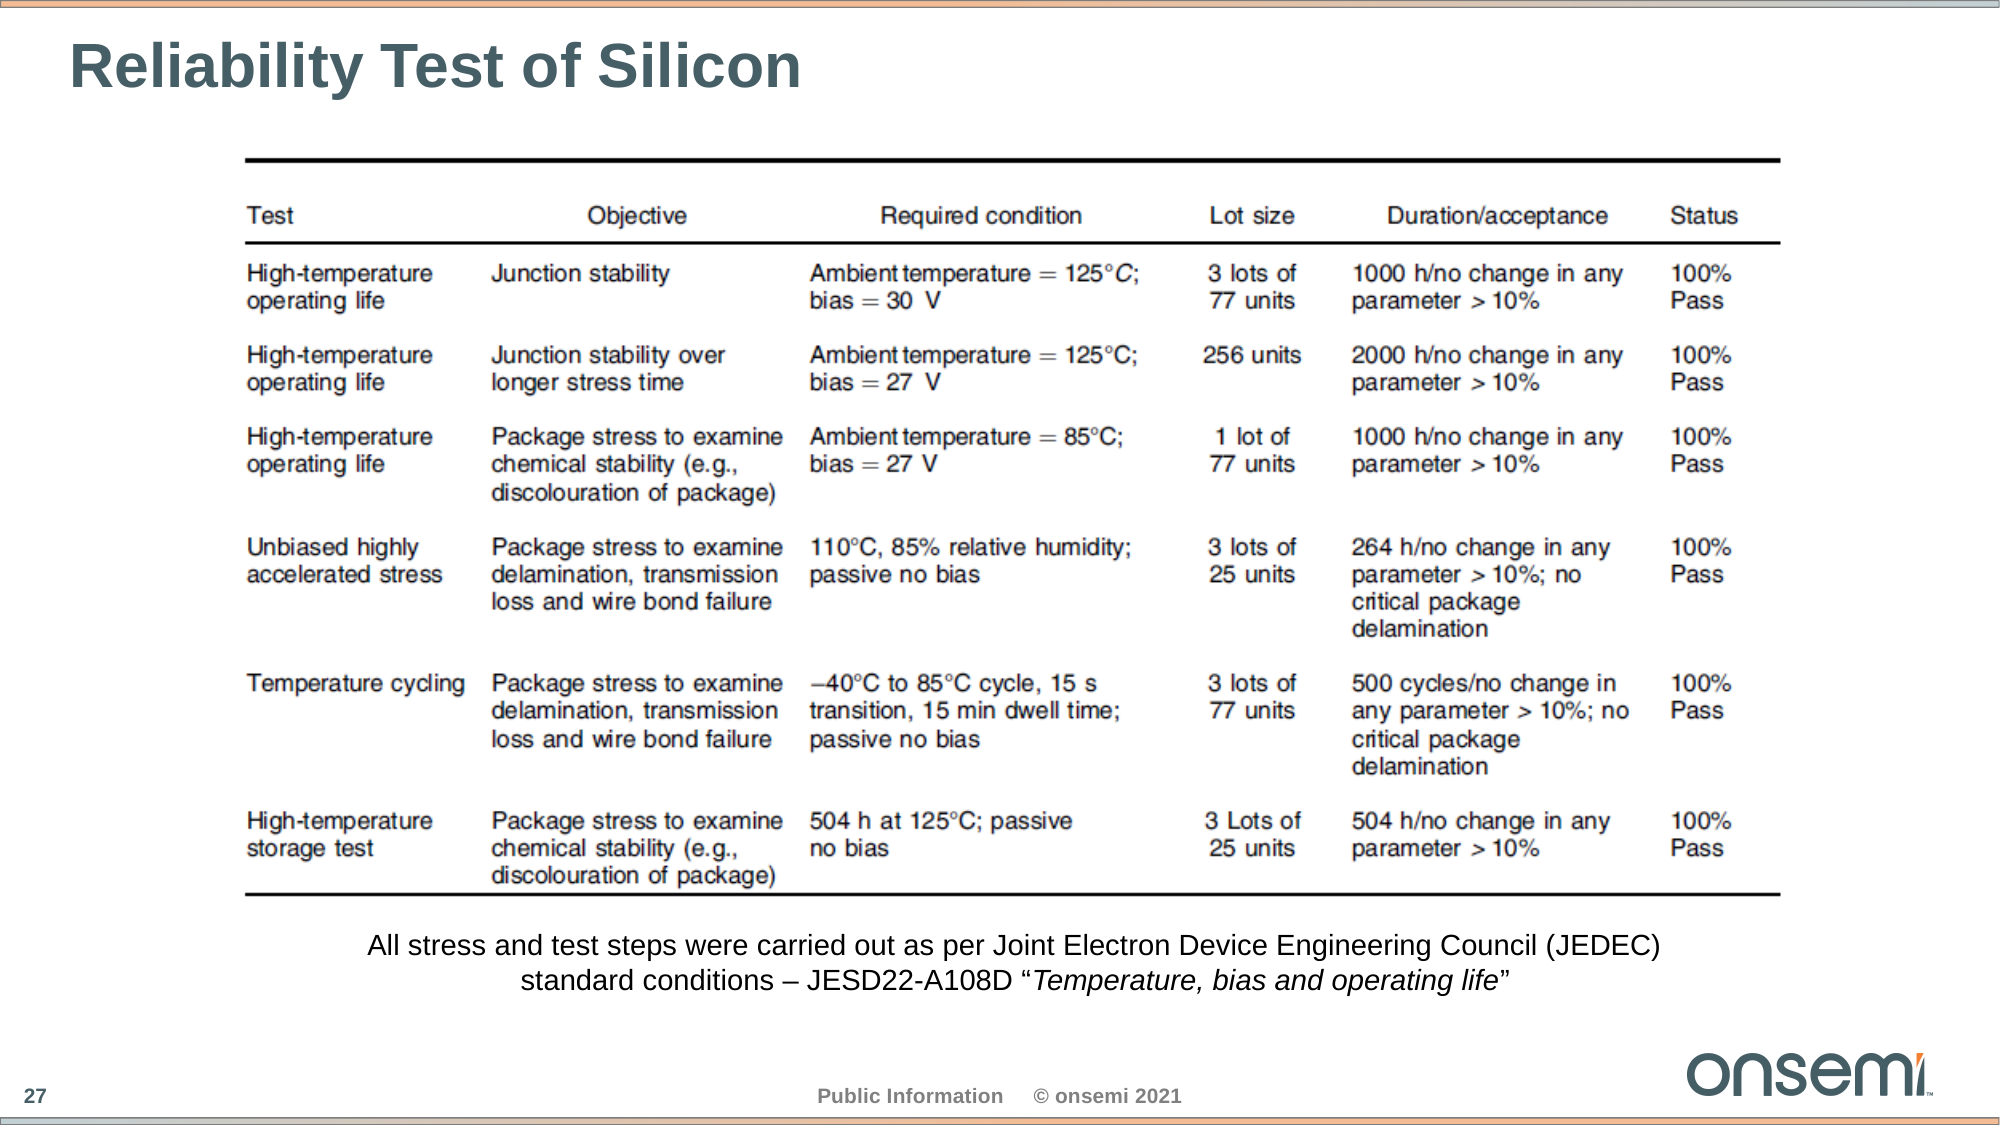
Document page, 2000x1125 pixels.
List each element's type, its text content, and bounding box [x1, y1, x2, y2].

text_box All stress and test steps were carried out as per Joint Electron Device Engineering Council (JEDEC) standard conditions – JESD22-A108D “Temperature, bias and operating life” [302, 919, 1728, 1004]
picture [1687, 1053, 1933, 1096]
picture [238, 152, 1792, 906]
title Reliability Test of Silicon [54, 24, 1946, 109]
